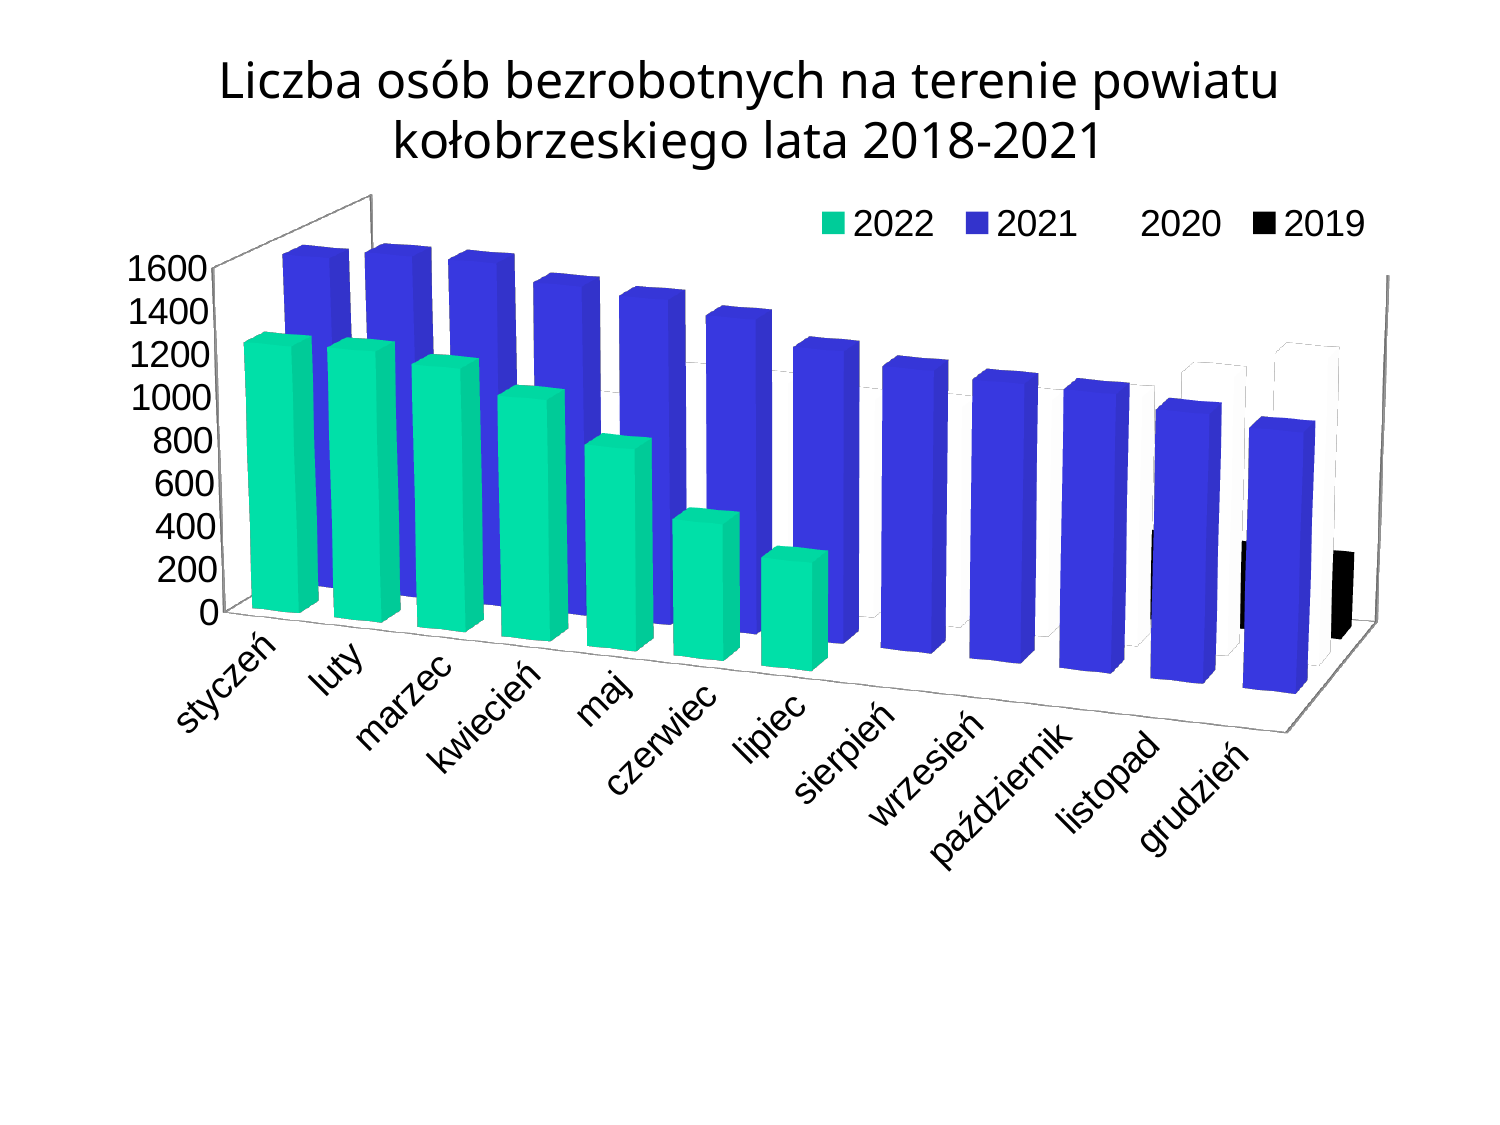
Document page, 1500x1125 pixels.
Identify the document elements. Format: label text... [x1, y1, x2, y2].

title Liczba osób bezrobotnych na terenie powiatu kołobrzeskiego lata 2018-2021 [74, 20, 1425, 171]
chart [0, 172, 1483, 1095]
